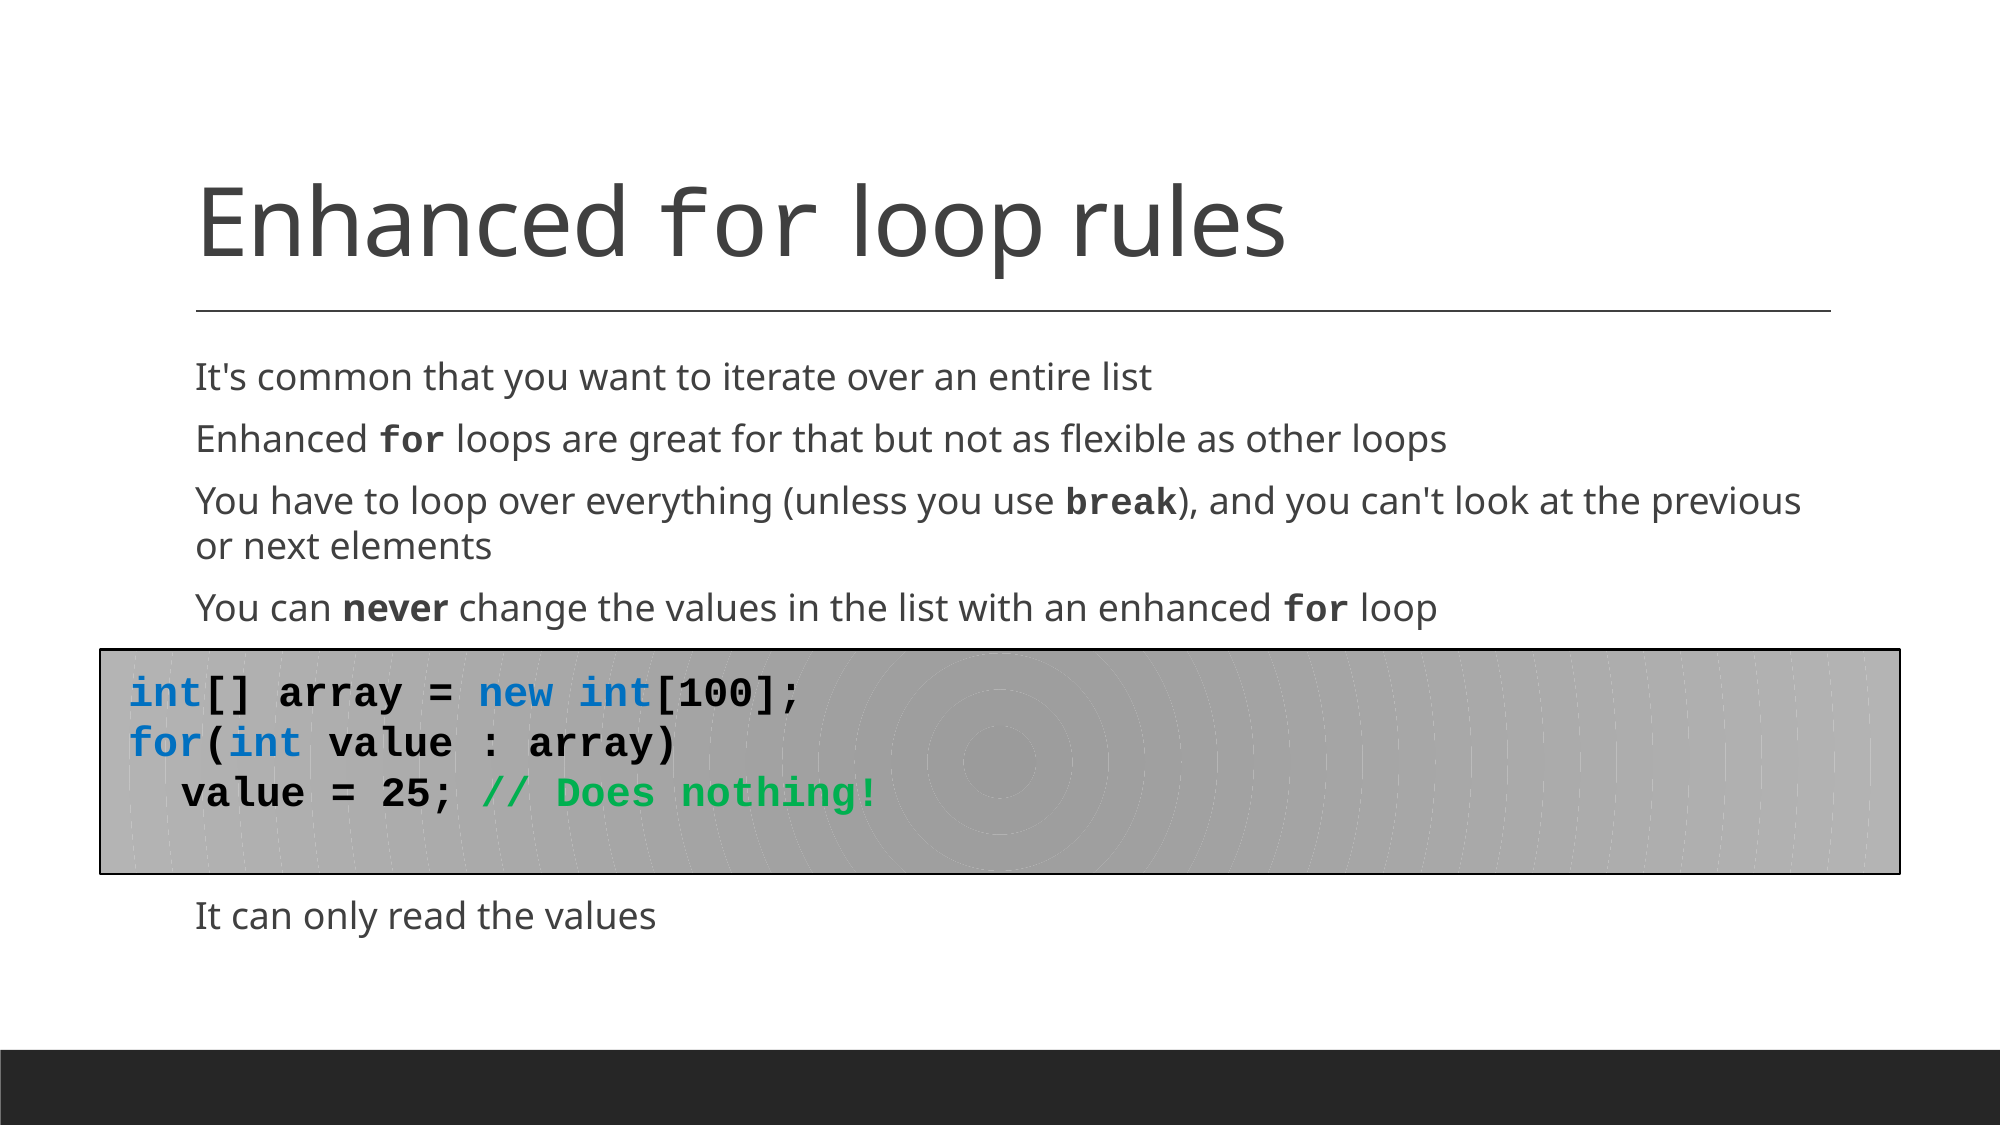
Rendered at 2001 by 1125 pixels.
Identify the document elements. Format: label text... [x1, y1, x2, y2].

text_box int[] array = new int[100]; for(int value : array) value = 25; // Does nothing! [99, 648, 1901, 875]
list It's common that you want to iterate over an entire list Enhanced for loops are great for that but not as flexible as other loops You have to loop over everything (unless you use break), and you can't look at the previous or next elements You can never change the values in the list with an enhanced for loop It can only read the values [180, 875, 1830, 963]
title Enhanced for loop rules [180, 47, 1830, 285]
list It's common that you want to iterate over an entire list Enhanced for loops are great for that but not as flexible as other loops You have to loop over everything (unless you use break), and you can't look at the previous or next elements You can never change the values in the list with an enhanced for loop It can only read the values [180, 345, 1830, 648]
